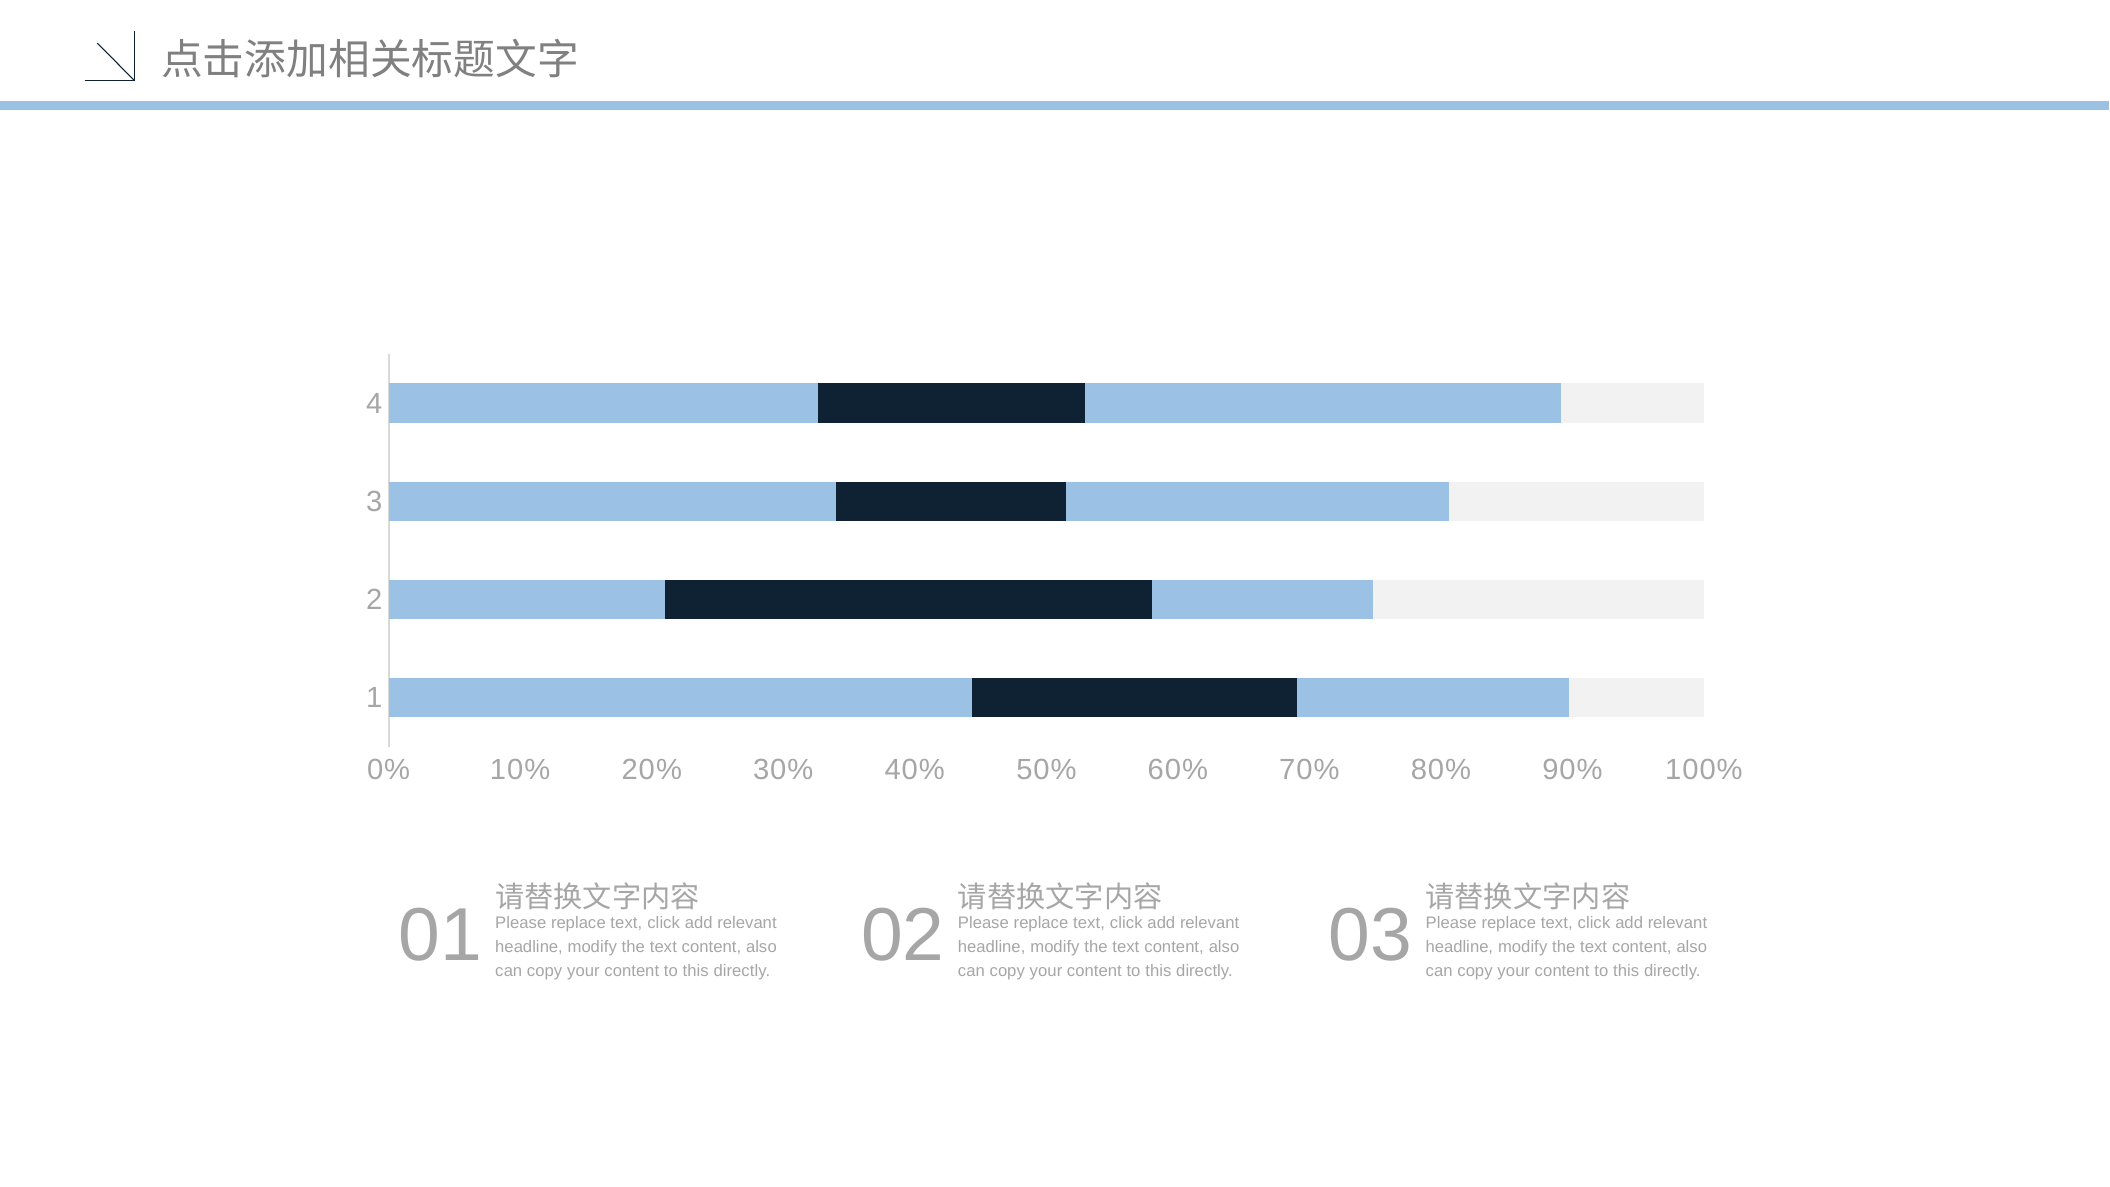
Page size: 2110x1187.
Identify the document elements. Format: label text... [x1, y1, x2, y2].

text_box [382, 859, 793, 984]
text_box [1313, 859, 1722, 984]
chart [337, 345, 1773, 795]
text_box 点击添加相关标题文字 [145, 22, 630, 94]
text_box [845, 859, 1260, 984]
